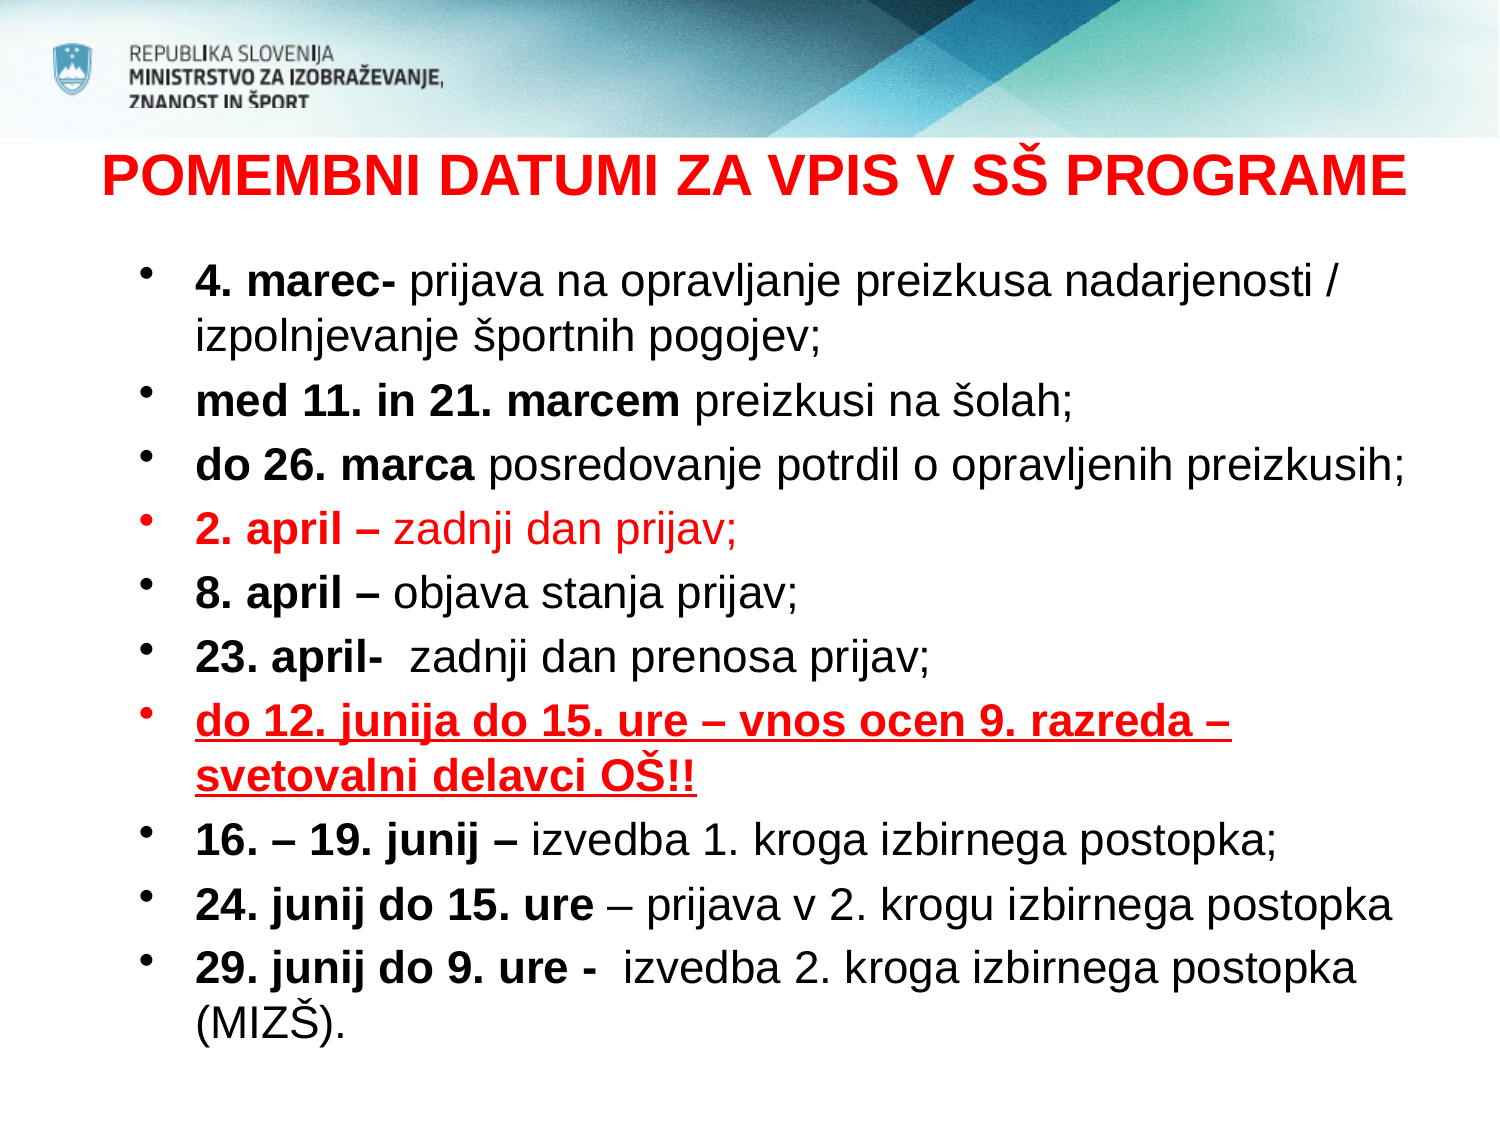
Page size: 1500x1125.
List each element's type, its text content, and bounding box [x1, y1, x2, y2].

list 4. marec- prijava na opravljanje preizkusa nadarjenosti / izpolnjevanje športnih pogojev; med 11. in 21. marcem preizkusi na šolah; do 26. marca posredovanje potrdil o opravljenih preizkusih; 2. april – zadnji dan prijav; 8. april – objava stanja prijav; 23. april- zadnji dan prenosa prijav; do 12. junija do 15. ure – vnos ocen 9. razreda – svetovalni delavci OŠ!! 16. – 19. junij – izvedba 1. kroga izbirnega postopka; 24. junij do 15. ure – prijava v 2. krogu izbirnega postopka 29. junij do 9. ure - izvedba 2. kroga izbirnega postopka (MIZŠ). [123, 244, 1426, 1071]
picture [0, 0, 1500, 138]
title POMEMBNI DATUMI ZA VPIS V SŠ PROGRAME [74, 146, 1436, 244]
